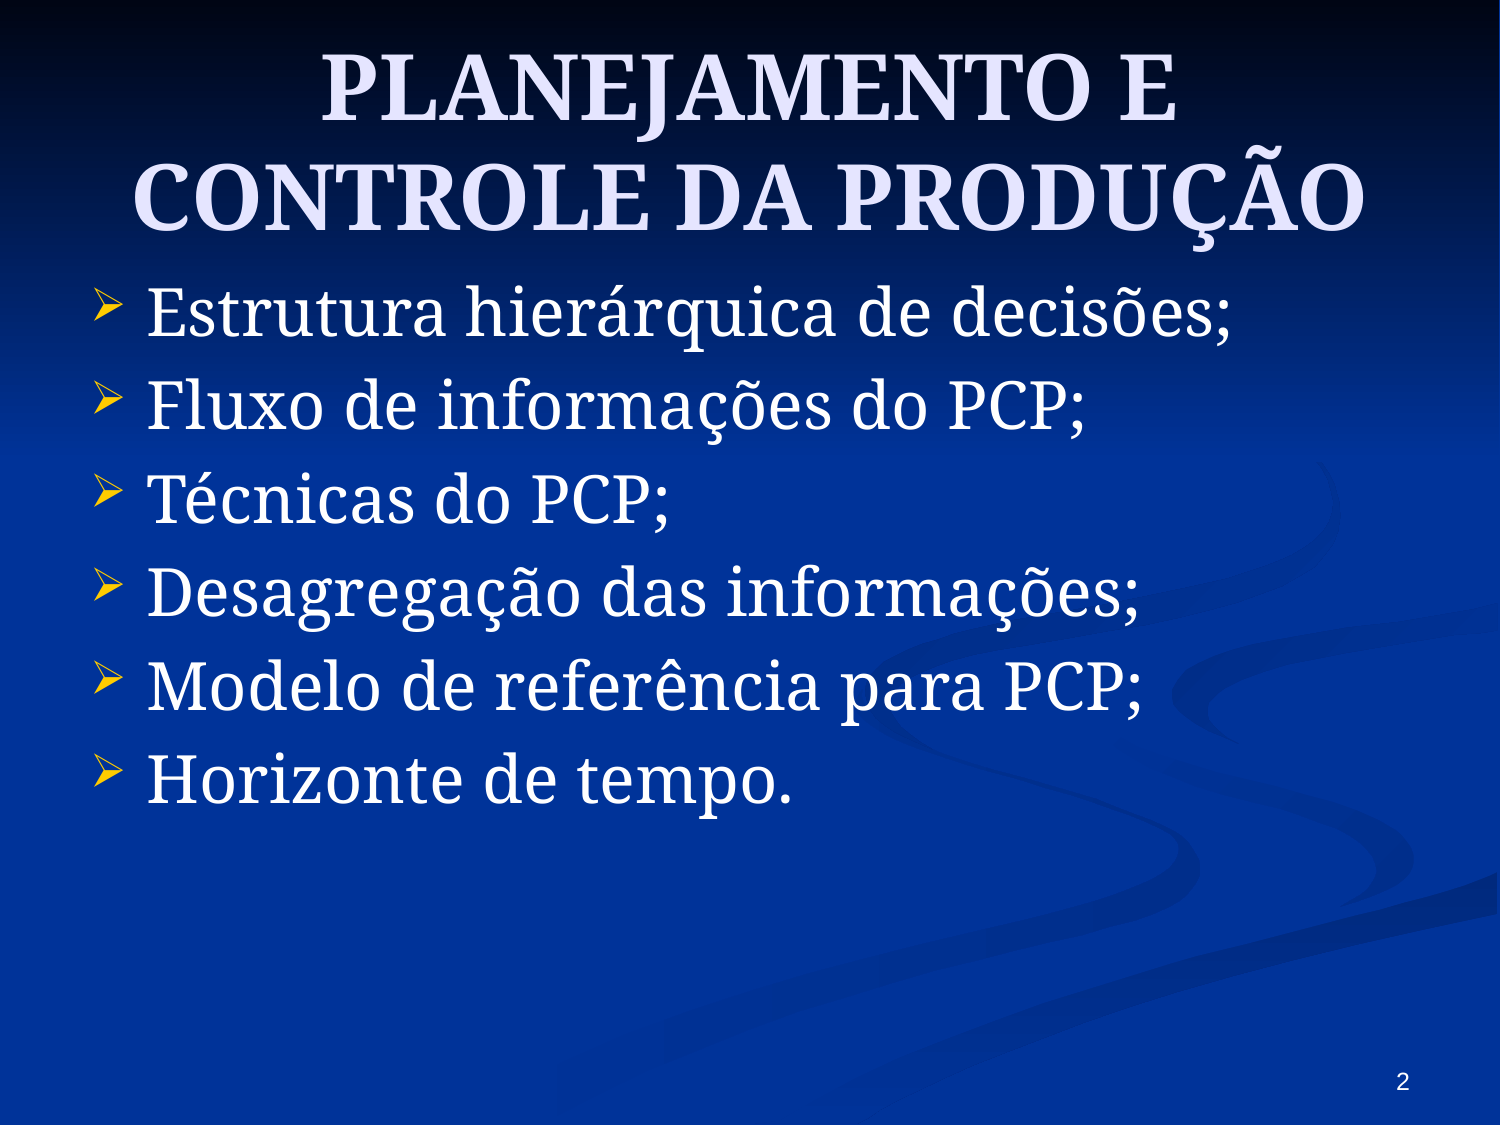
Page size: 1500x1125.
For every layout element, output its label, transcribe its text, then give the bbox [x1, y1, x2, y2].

list Estrutura hierárquica de decisões; Fluxo de informações do PCP; Técnicas do PCP; Desagregação das informações; Modelo de referência para PCP; Horizonte de tempo. [74, 262, 1426, 1006]
slide_number 2 [1074, 1024, 1426, 1104]
title PLANEJAMENTO E CONTROLE DA PRODUÇÃO [74, 44, 1426, 233]
